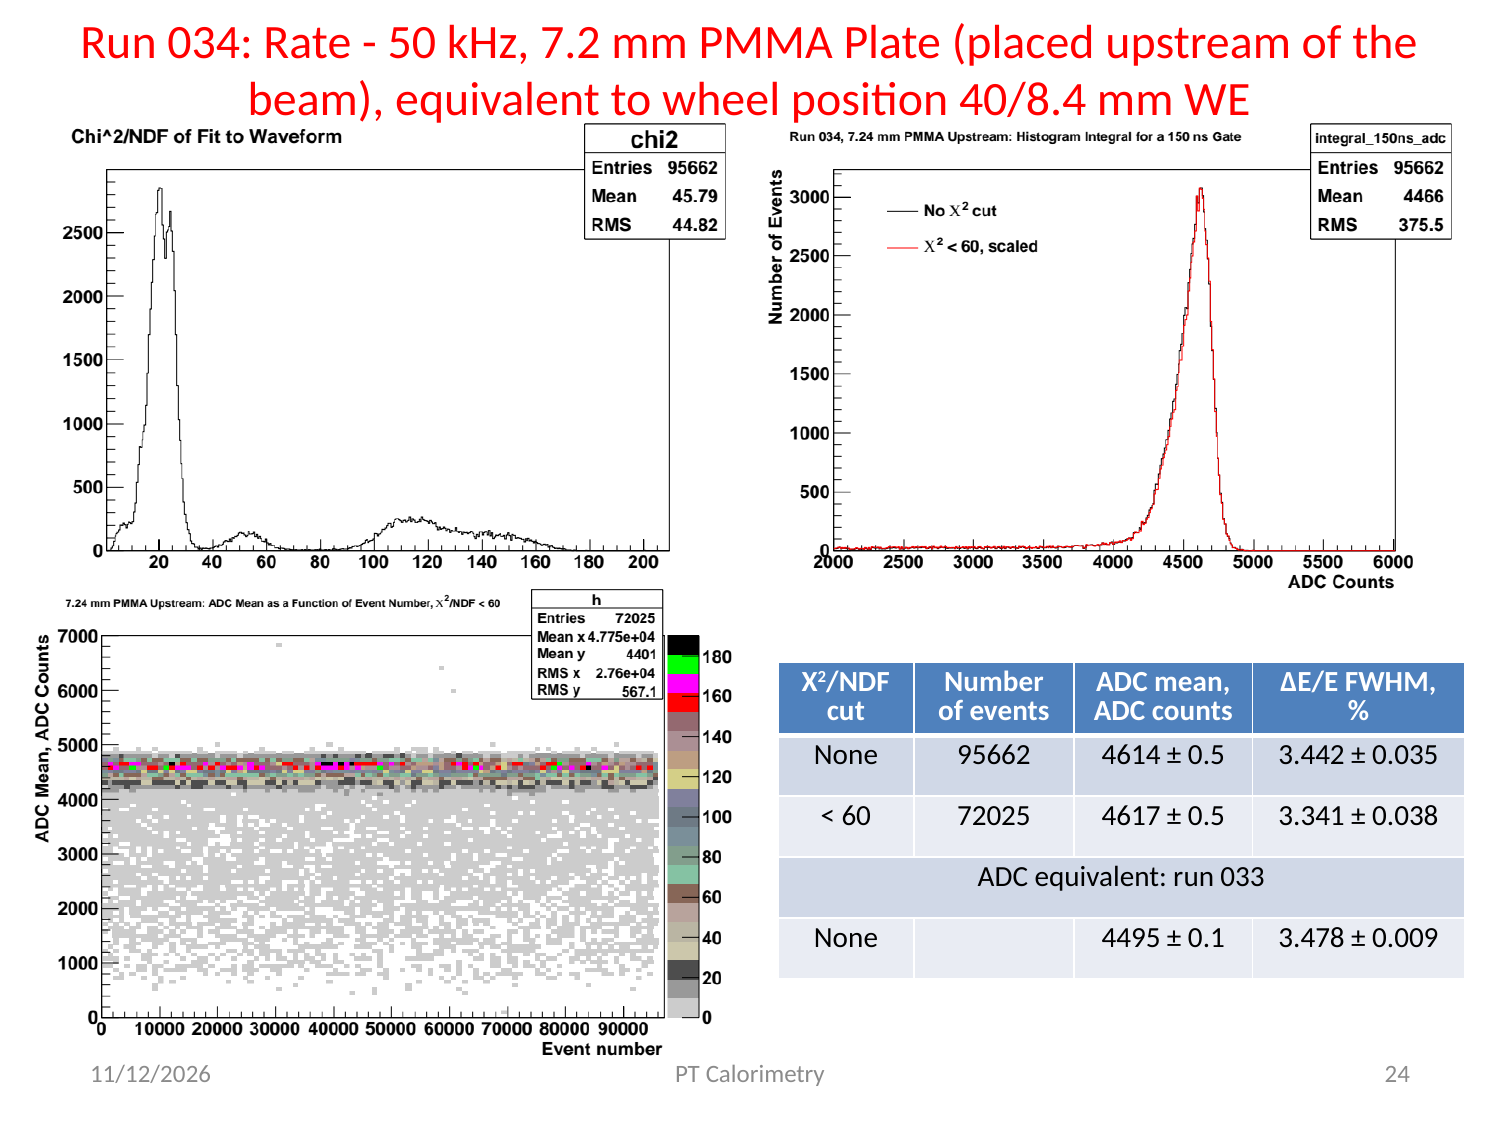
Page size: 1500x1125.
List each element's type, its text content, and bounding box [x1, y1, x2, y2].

footer PT Calorimetry [512, 1042, 988, 1103]
text_box Run 034: Rate - 50 kHz, 7.2 mm PMMA Plate (placed upstream of the beam), equivalent to wheel position 40/8.4 mm WE [0, 0, 1500, 162]
table_header Χ2/NDF cut [779, 663, 913, 733]
table_cell None [779, 919, 913, 978]
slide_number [75, 1071, 425, 1103]
table_cell 4614 ± 0.5 [1075, 738, 1252, 795]
table_cell 4495 ± 0.1 [1075, 919, 1252, 978]
table_cell 3.341 ± 0.038 [1253, 797, 1464, 856]
picture [30, 122, 737, 1063]
table_cell 4617 ± 0.5 [1075, 797, 1252, 856]
table_cell None [779, 738, 913, 795]
table_cell 95662 [915, 738, 1073, 795]
table_cell 3.478 ± 0.009 [1253, 919, 1464, 978]
table_cell ADC equivalent: run 033 [779, 858, 1464, 917]
table_cell 3.442 ± 0.035 [1253, 738, 1464, 795]
table_cell < 60 [779, 797, 913, 856]
table_header Number of events [915, 663, 1073, 733]
picture [763, 122, 1463, 596]
table_header ADC mean, ADC counts [1075, 663, 1252, 733]
table_cell [915, 919, 1073, 978]
table_cell 72025 [915, 797, 1073, 856]
slide_number 24 [1074, 1042, 1425, 1103]
table_header ΔE/E FWHM, % [1253, 663, 1464, 733]
